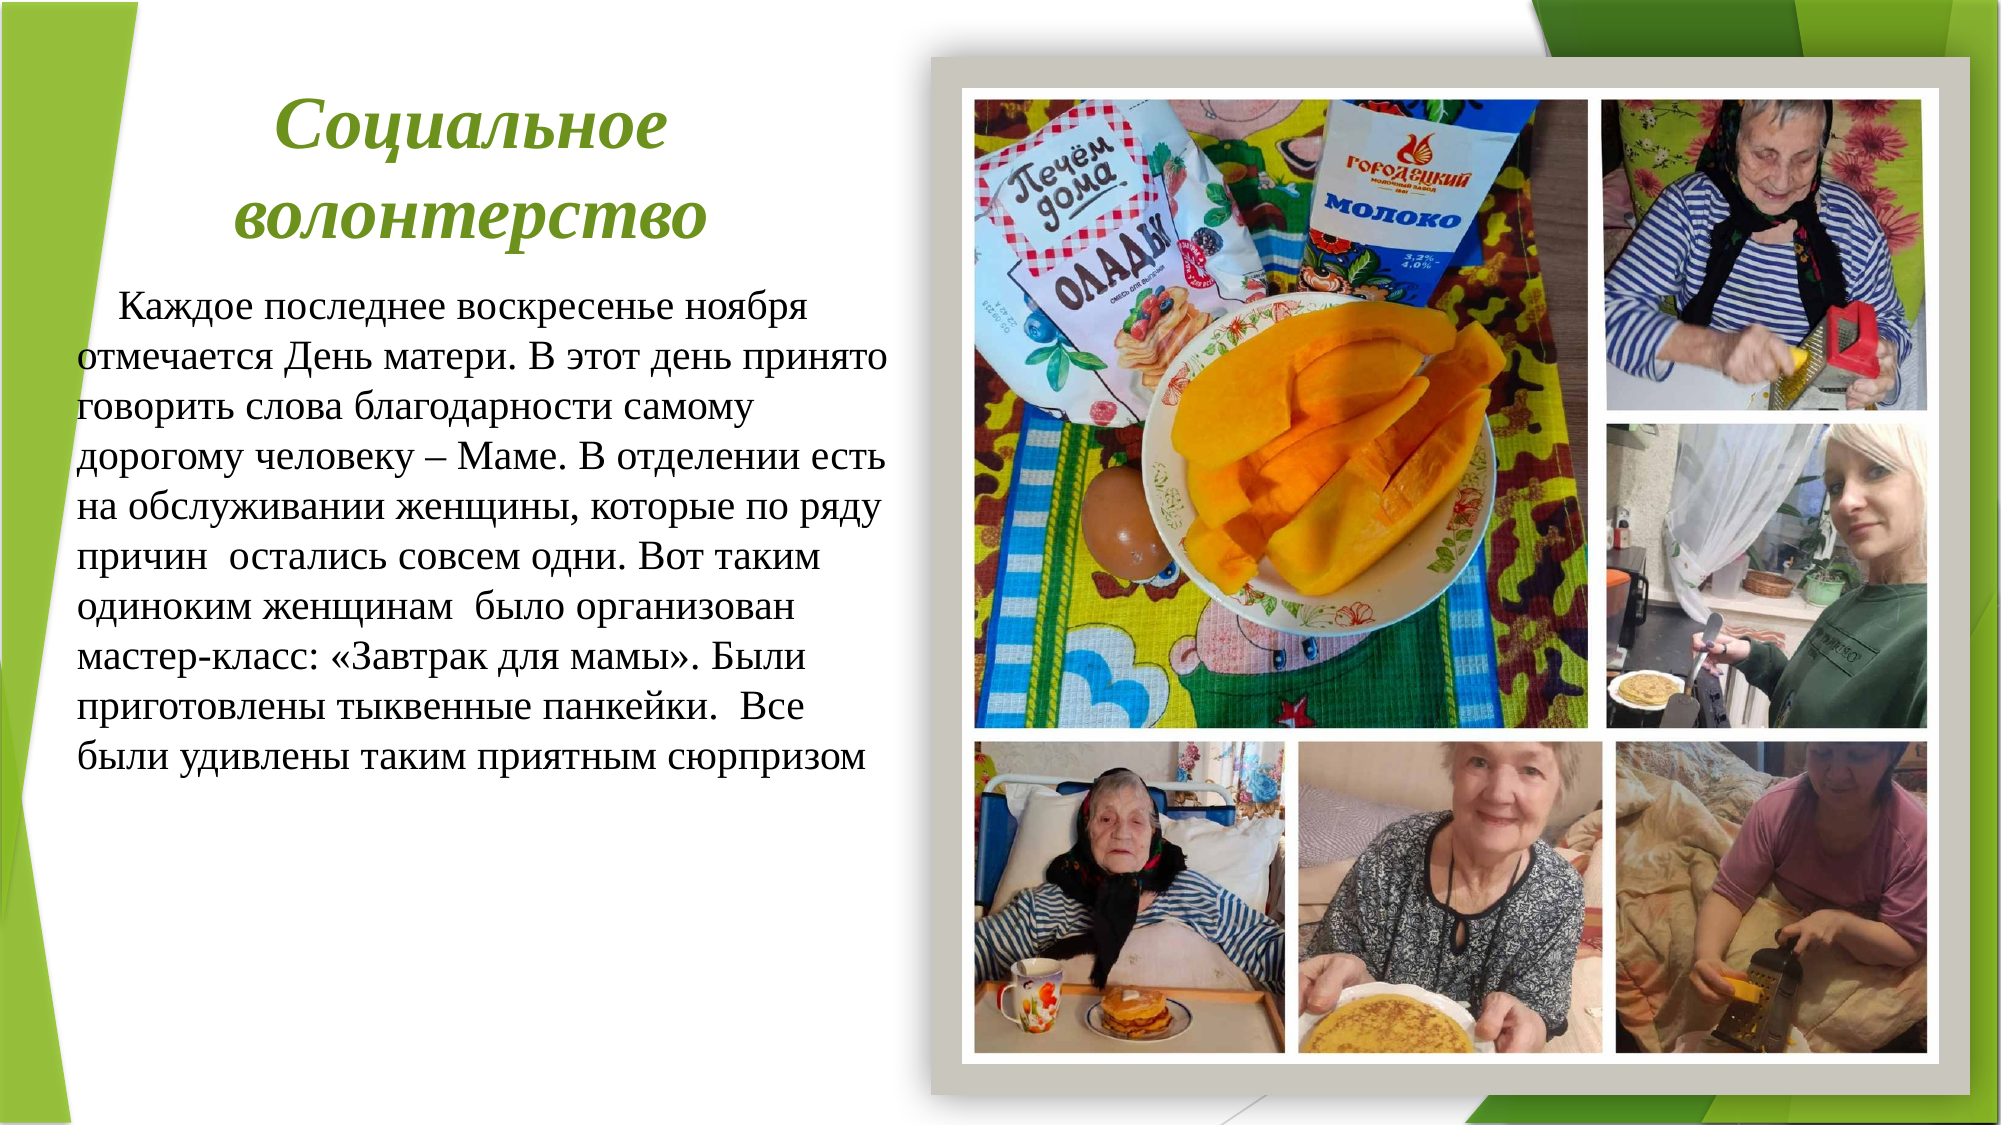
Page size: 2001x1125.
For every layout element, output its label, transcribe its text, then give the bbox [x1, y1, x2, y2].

picture [962, 87, 1939, 1065]
text_box Социальное волонтерство [62, 65, 882, 270]
text_box Каждое последнее воскресенье ноября отмечается День матери. В этот день принято говорить слова благодарности самому дорогому человеку – Маме. В отделении есть на обслуживании женщины, которые по ряду причин остались совсем одни. Вот таким одиноким женщинам было организован мастер-класс: «Завтрак для мамы». Были приготовлены тыквенные панкейки. Все были удивлены таким приятным сюрпризом [62, 270, 903, 786]
